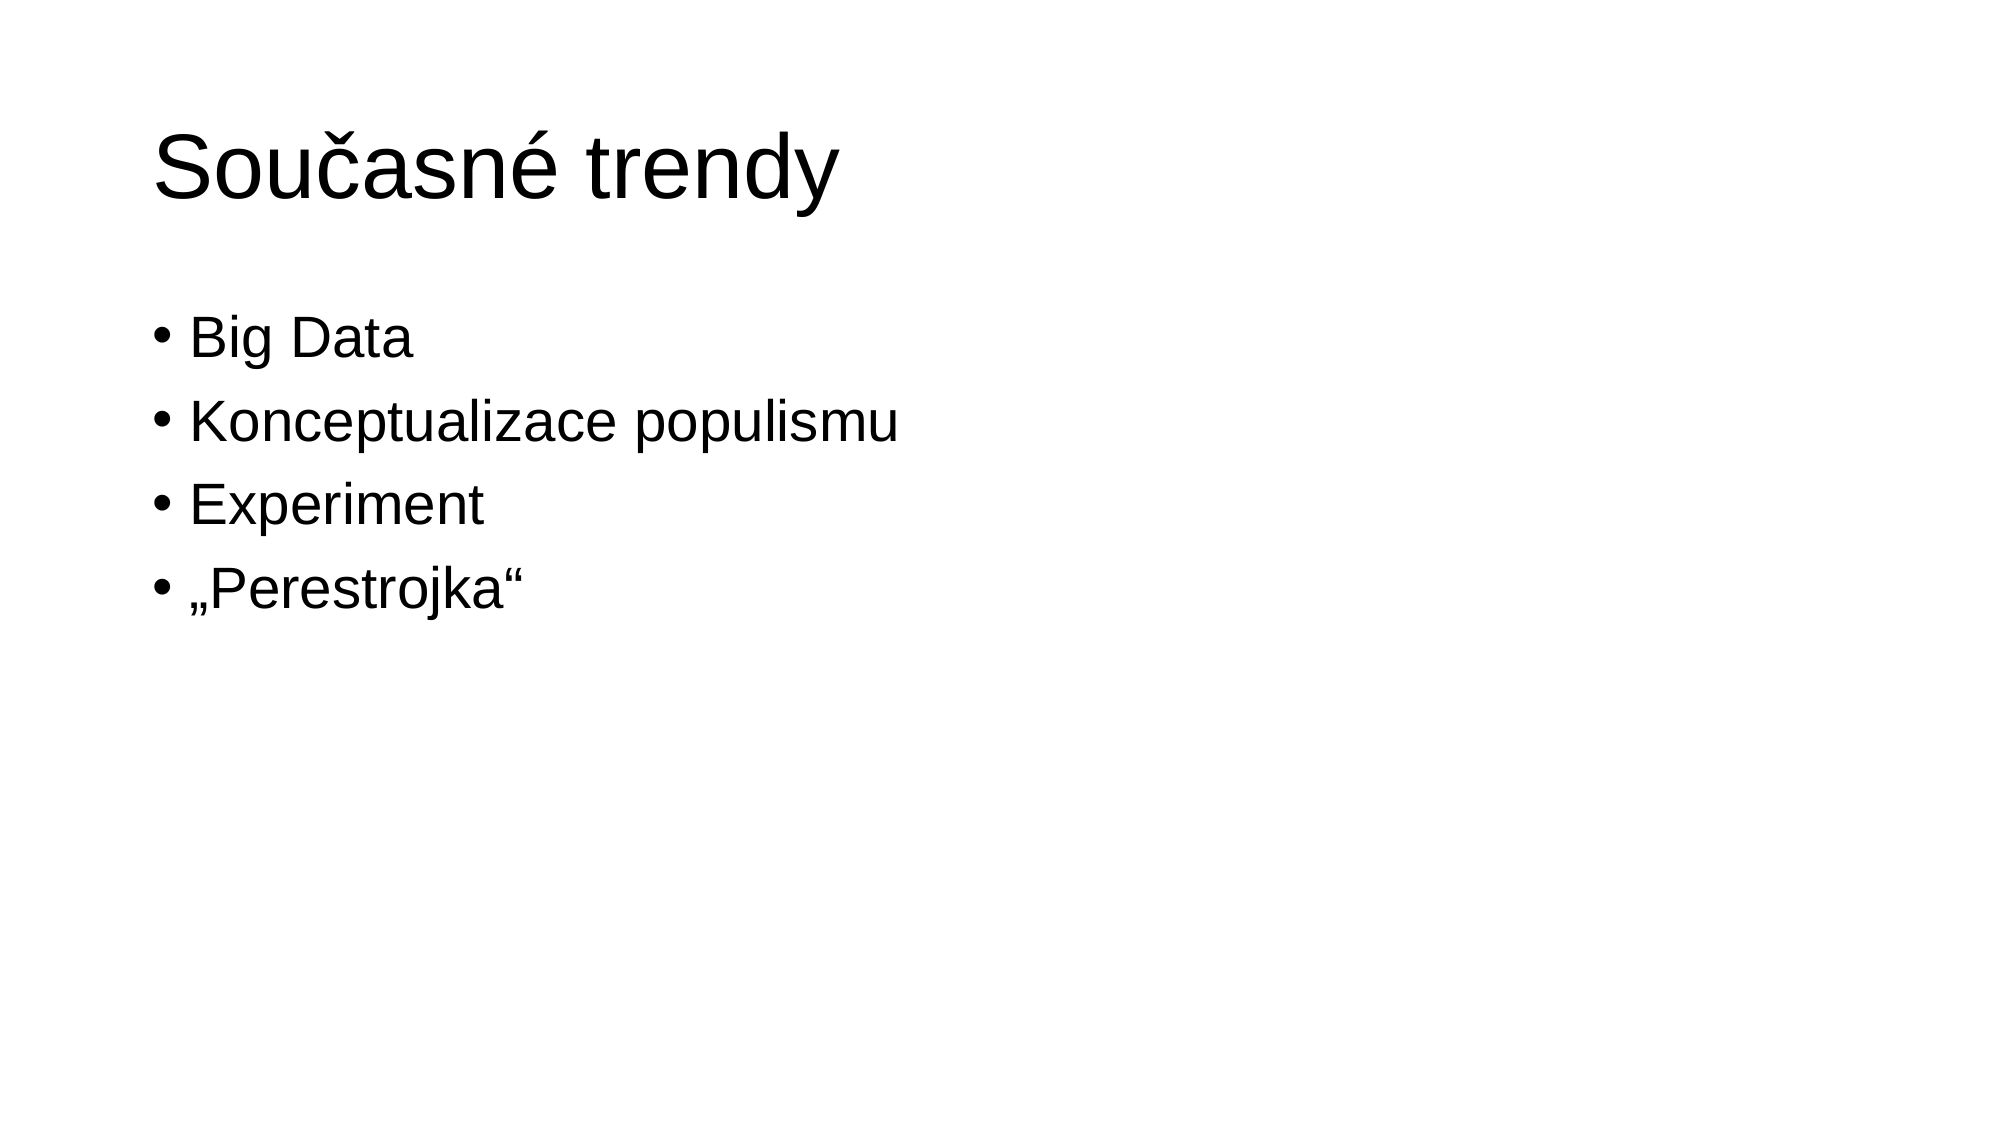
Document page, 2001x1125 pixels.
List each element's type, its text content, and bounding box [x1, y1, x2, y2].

list Big Data Konceptualizace populismu Experiment „Perestrojka“ [137, 299, 1863, 1014]
title Současné trendy [137, 59, 1863, 278]
